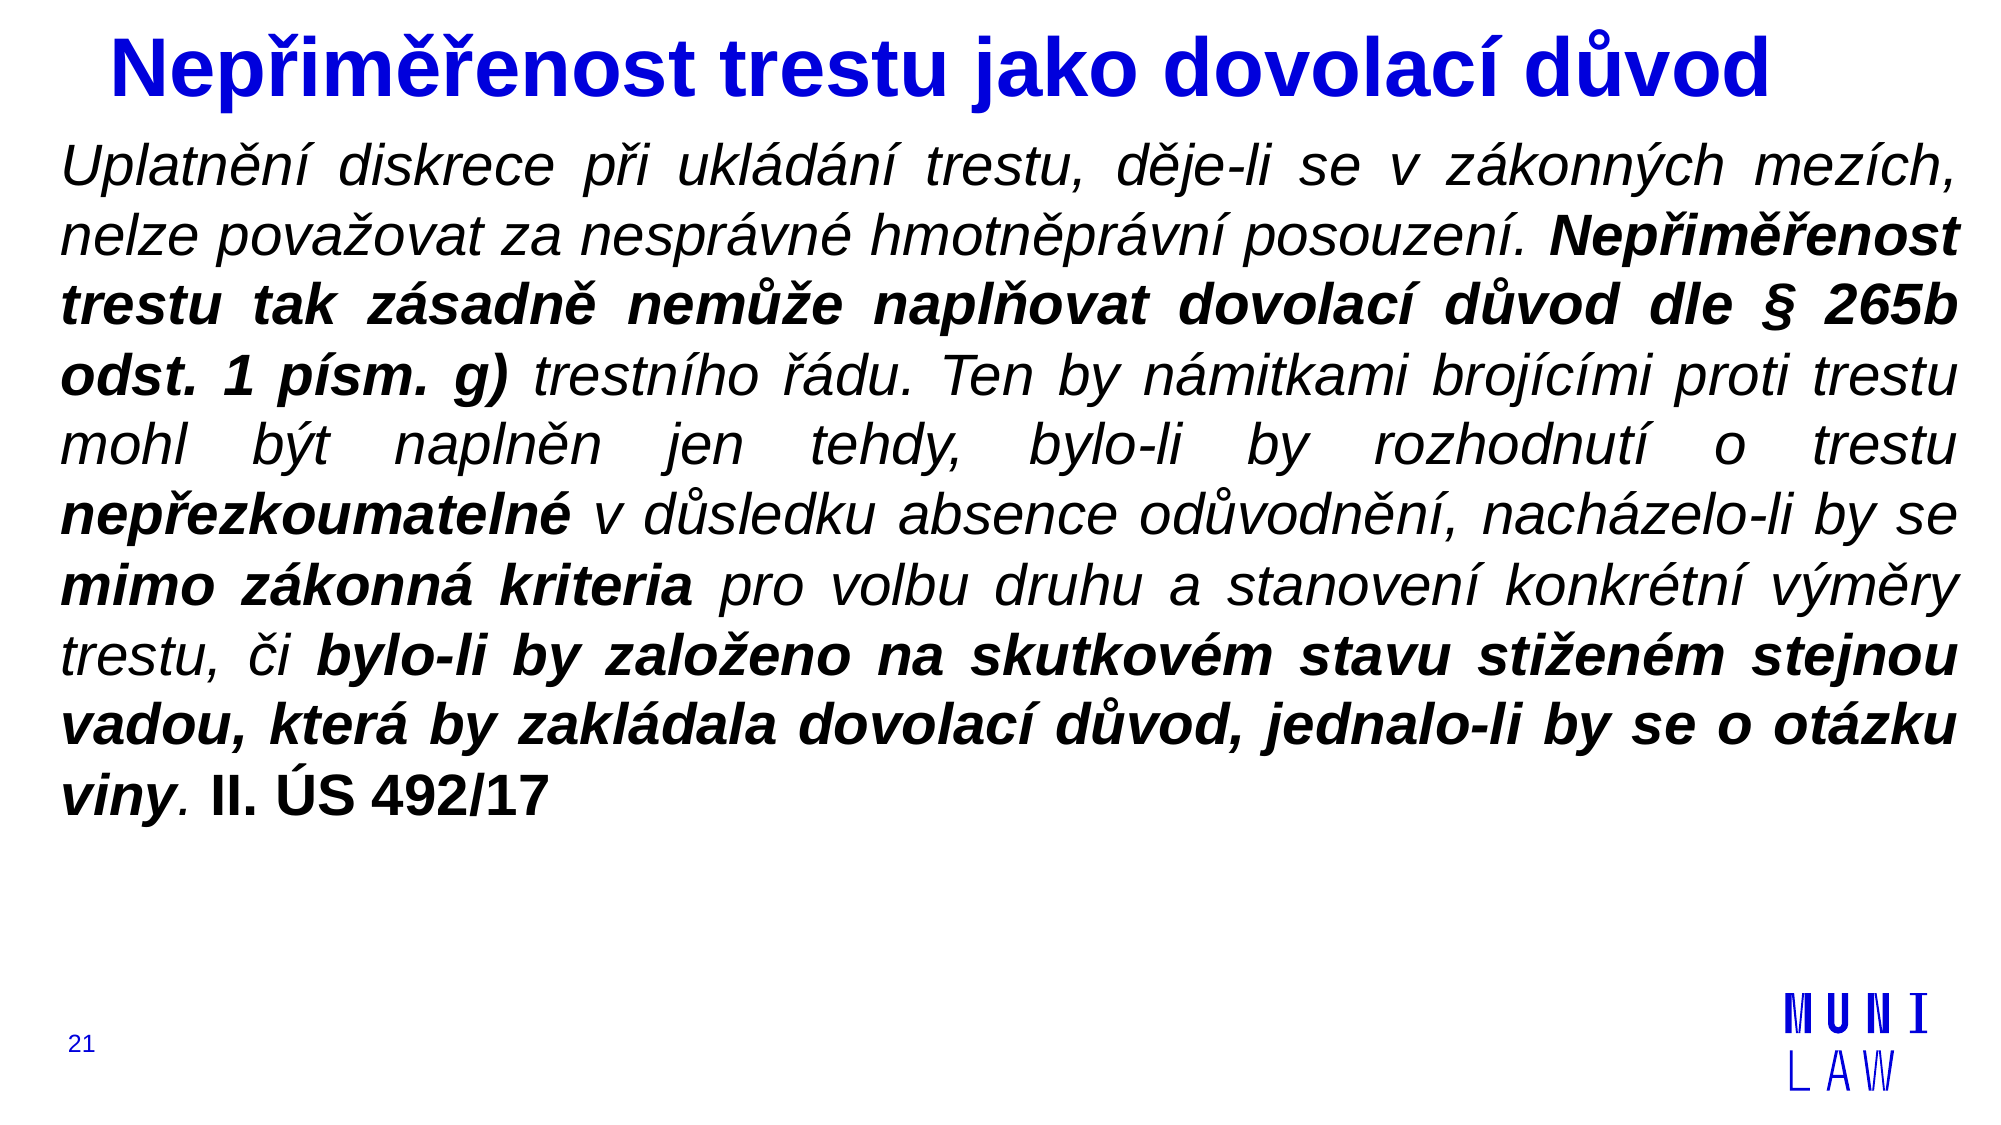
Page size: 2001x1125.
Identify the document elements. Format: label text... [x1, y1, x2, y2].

list Uplatnění diskrece při ukládání trestu, děje-li se v zákonných mezích, nelze považovat za nesprávné hmotněprávní posouzení. Nepřiměřenost trestu tak zásadně nemůže naplňovat dovolací důvod dle § 265b odst. 1 písm. g) trestního řádu. Ten by námitkami brojícími proti trestu mohl být naplněn jen tehdy, bylo-li by rozhodnutí o trestu nepřezkoumatelné v důsledku absence odůvodnění, nacházelo-li by se mimo zákonná kriteria pro volbu druhu a stanovení konkrétní výměry trestu, či bylo-li by založeno na skutkovém stavu stiženém stejnou vadou, která by zakládala dovolací důvod, jednalo-li by se o otázku viny. II. ÚS 492/17 [49, 126, 1961, 957]
title Nepřiměřenost trestu jako dovolací důvod [109, 29, 1874, 104]
slide_number 21 [67, 1021, 110, 1063]
